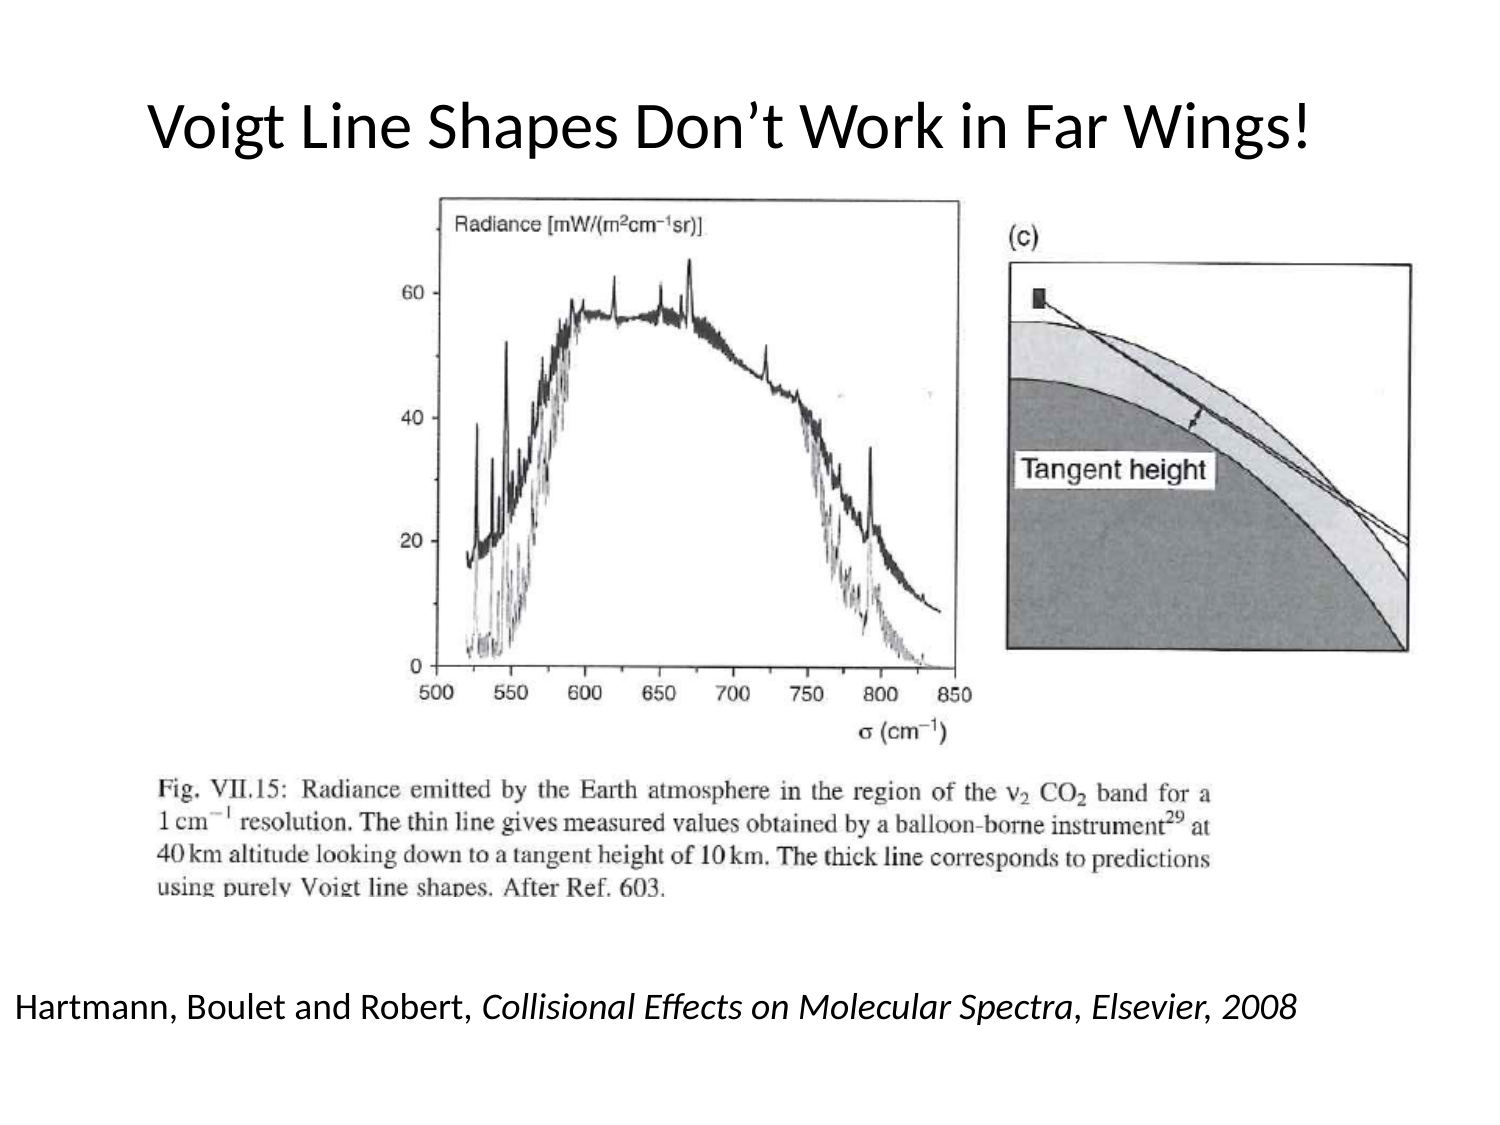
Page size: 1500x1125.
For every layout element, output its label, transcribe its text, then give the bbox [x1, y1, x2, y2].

text_box Hartmann, Boulet and Robert, Collisional Effects on Molecular Spectra, Elsevier, 2008 [0, 974, 1463, 1035]
text_box Voigt Line Shapes Don’t Work in Far Wings! [133, 74, 1329, 170]
picture [149, 174, 1430, 898]
